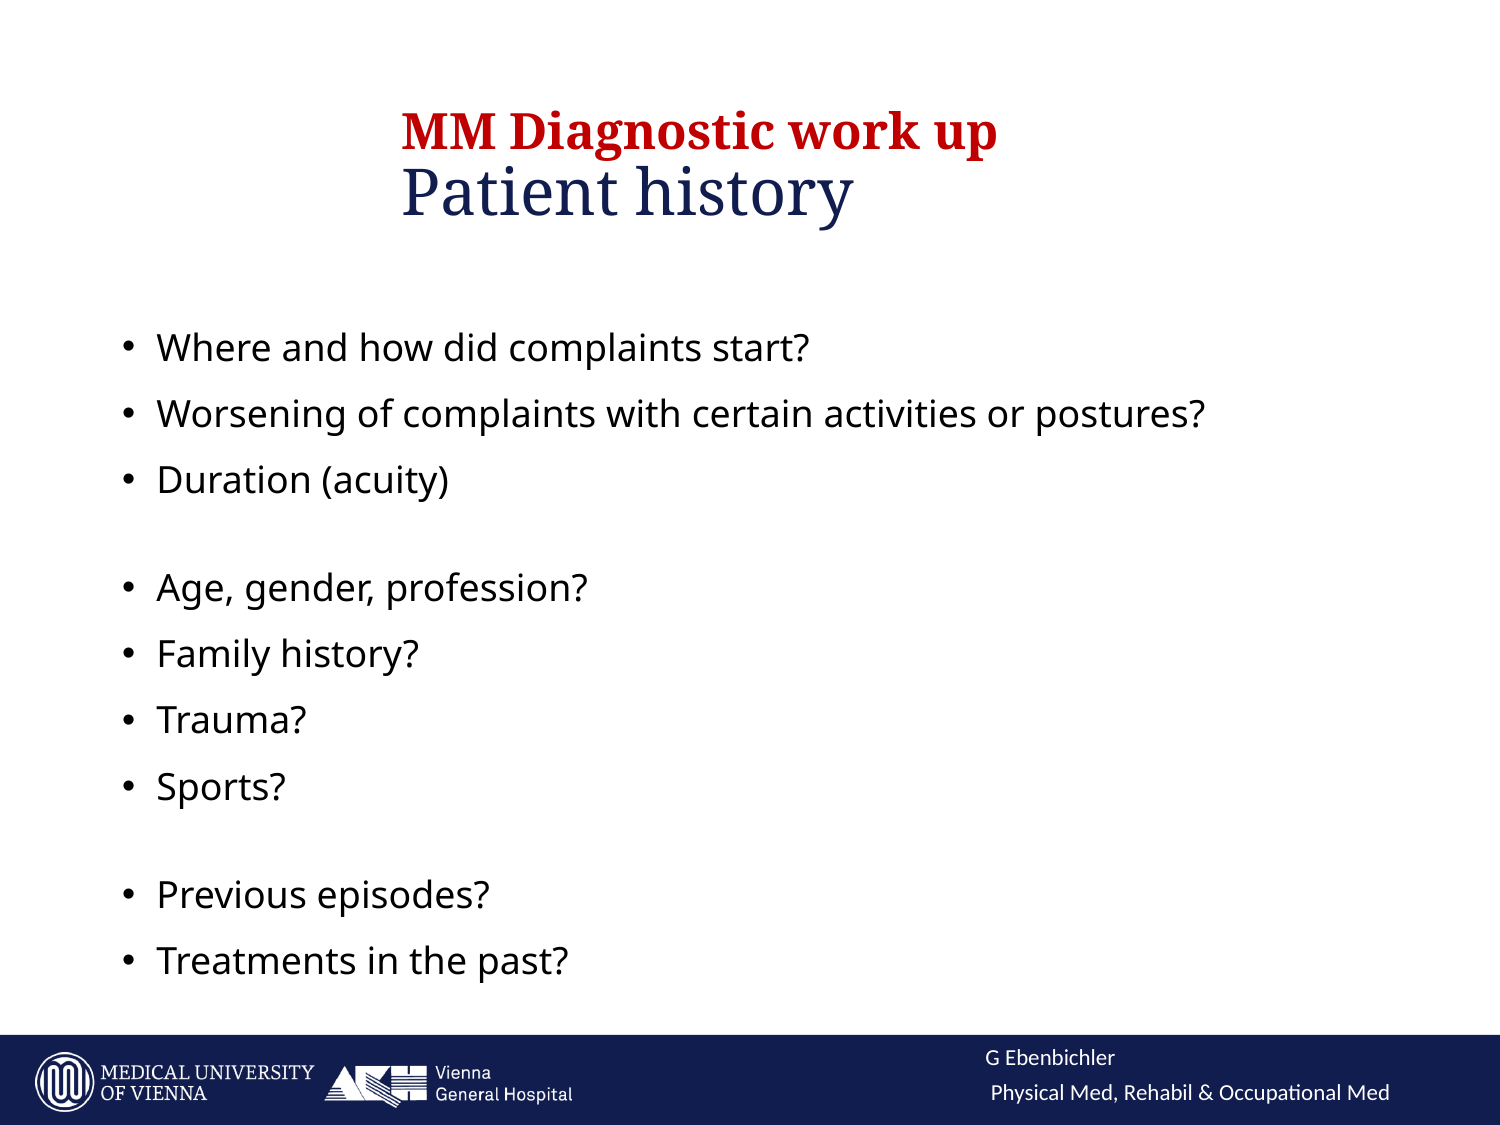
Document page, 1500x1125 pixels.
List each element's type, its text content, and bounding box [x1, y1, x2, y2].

text_box Where and how did complaints start? Worsening of complaints with certain activities or postures? Duration (acuity) Age, gender, profession? Family history? Trauma? Sports? Previous episodes? Treatments in the past? [74, 302, 1425, 1045]
picture [35, 1052, 572, 1112]
text_box MM Diagnostic work up Patient history [101, 94, 1452, 282]
text_box G Ebenbichler [970, 1045, 1131, 1078]
text_box Physical Med, Rehabil & Occupational Med [976, 1070, 1406, 1113]
